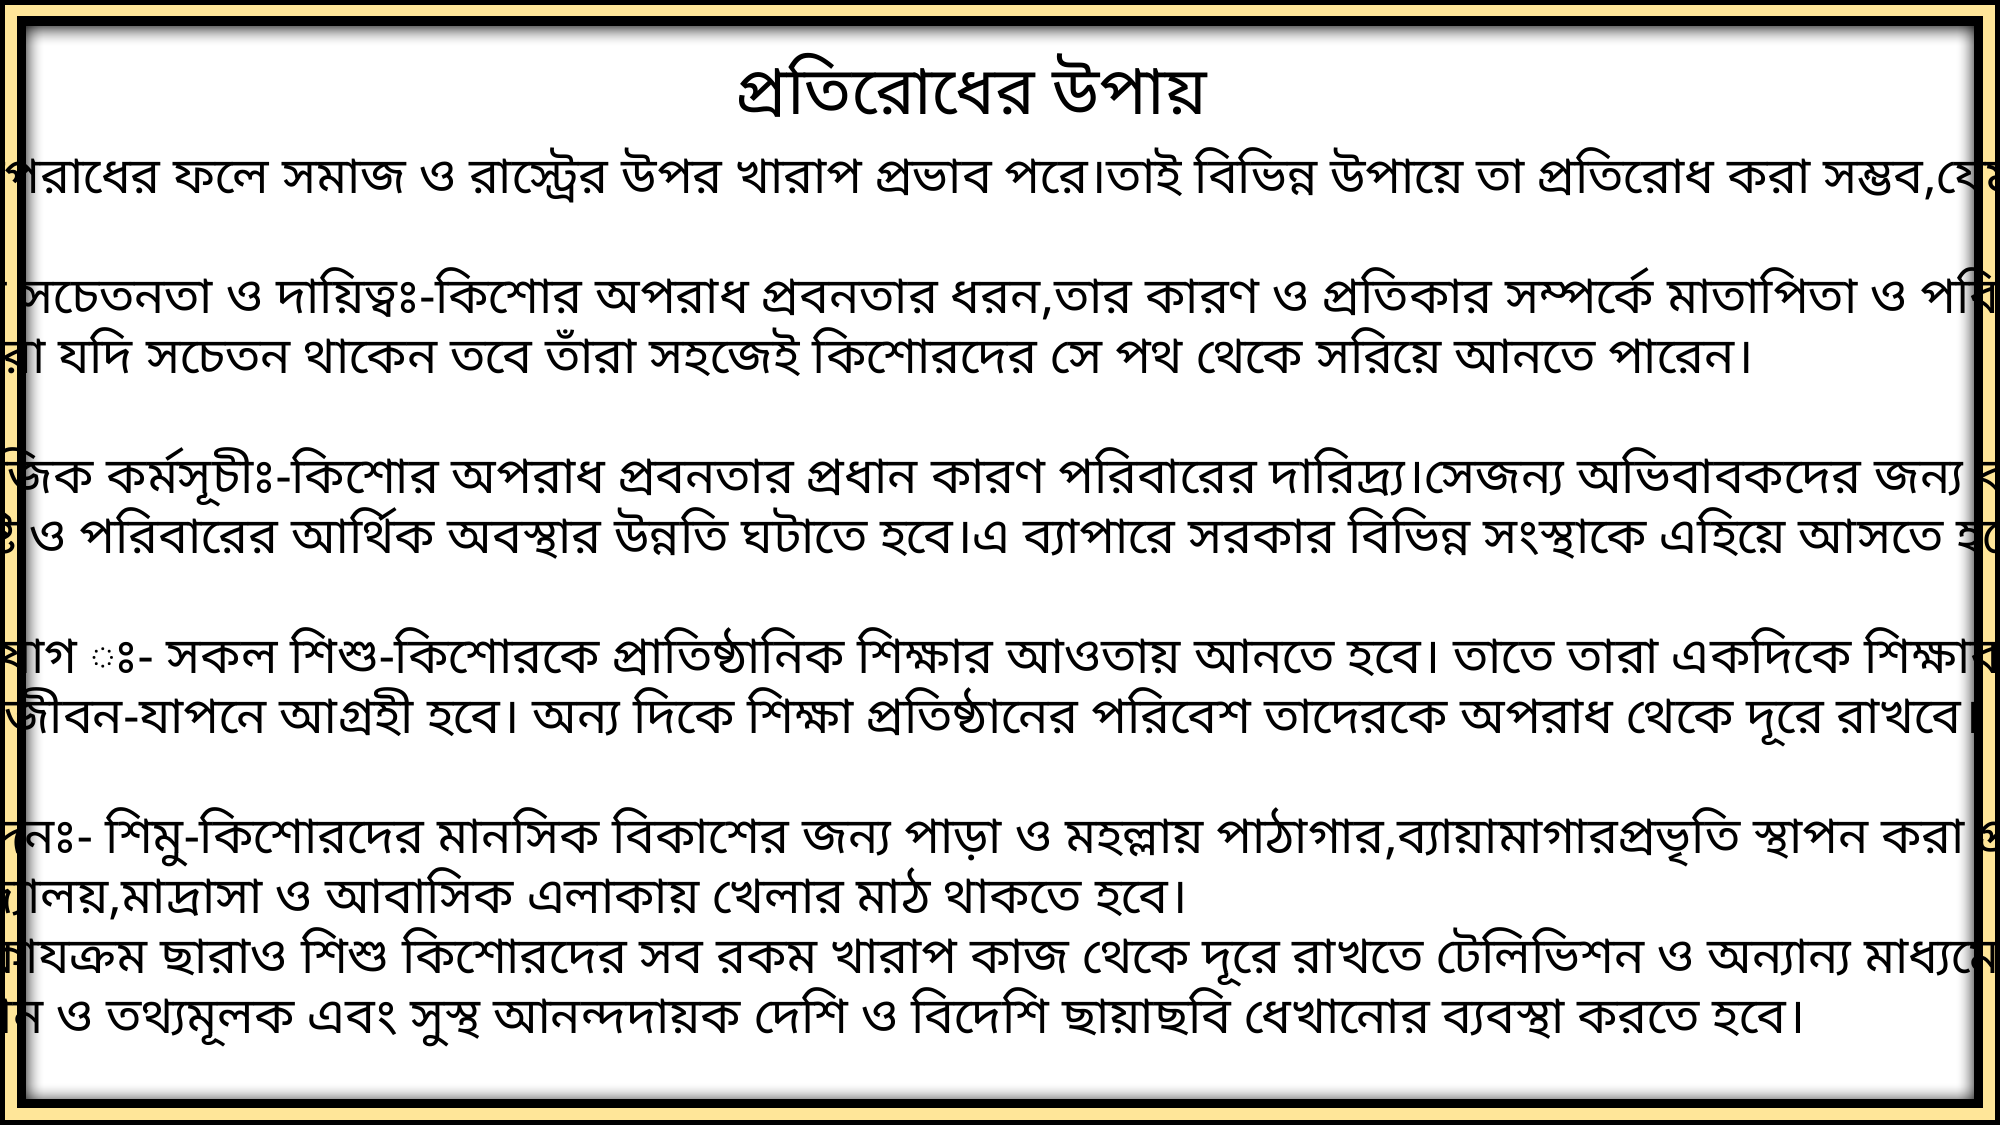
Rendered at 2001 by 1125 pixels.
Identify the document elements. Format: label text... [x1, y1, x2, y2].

text_box [0, 0, 2000, 136]
text_box কিশোর অপরাধের ফলে সমাজ ও রাস্ট্রের উপর খারাপ প্রভাব পরে।তাই বিভিন্ন উপায়ে তা প্রতিরোধ করা সম্ভব,যেমন— অভিবাবক সচেতনতা ও দায়িত্বঃ-কিশোর অপরাধ প্রবনতার ধরন,তার কারণ ও প্রতিকার সম্পর্কে মাতাপিতা ও পরিবোরের বয়োজ্যেষ্ঠরা যদি সচেতন থাকেন তবে তাঁরা সহজেই কিশোরদের সে পথ থেকে সরিয়ে আনতে পারেন। আর্থ সামাজিক কর্মসূচীঃ-কিশোর অপরাধ প্রবনতার প্রধান কারণ পরিবারের দারিদ্র্য।সেজন্য অভিবাবকদের জন্য কর্মসংস্থানের সুযোগ সৃষ্টি ও পরিবারের আর্থিক অবস্থার উন্নতি ঘটাতে হবে।এ ব্যাপারে সরকার বিভিন্ন সংস্থাকে এহিয়ে আসতে হবে। শিক্ষার সুযোগ ঃ- সকল শিশু-কিশোরকে প্রাতিষ্ঠানিক শিক্ষার আওতায় আনতে হবে। তাতে তারা একদিকে শিক্ষার প্রভাবে সুস্থ সুন্দর জীবন-যাপনে আগ্রহী হবে। অন্য দিকে শিক্ষা প্রতিষ্ঠানের পরিবেশ তাদেরকে অপরাধ থেকে দূরে রাখবে। চিত্ত বিনোদনঃ- শিমু-কিশোরদের মানসিক বিকাশের জন্য পাড়া ও মহল্লায় পাঠাগার,ব্যায়ামাগারপ্রভৃতি স্থাপন করা প্রয়োজন। এছারা বিদ্যালয়,মাদ্রাসা ও আবাসিক এলাকায় খেলার মাঠ থাকতে হবে। উল্লেখিত কাযক্রম ছারাও শিশু কিশোরদের সব রকম খারাপ কাজ থেকে দূরে রাখতে টেলিভিশন ও অন্যান্য মাধ্যমে তাদেরকে জ্ঞান-বিজ্ঞান ও তথ্যমূলক এবং সুস্থ আনন্দদায়ক দেশি ও বিদেশি ছায়াছবি ধেখানোর ব্যবস্থা করতে হবে। [0, 136, 2000, 1051]
text_box প্রতিরোধের উপায় [704, 40, 1222, 135]
text_box [0, 1051, 2000, 1125]
